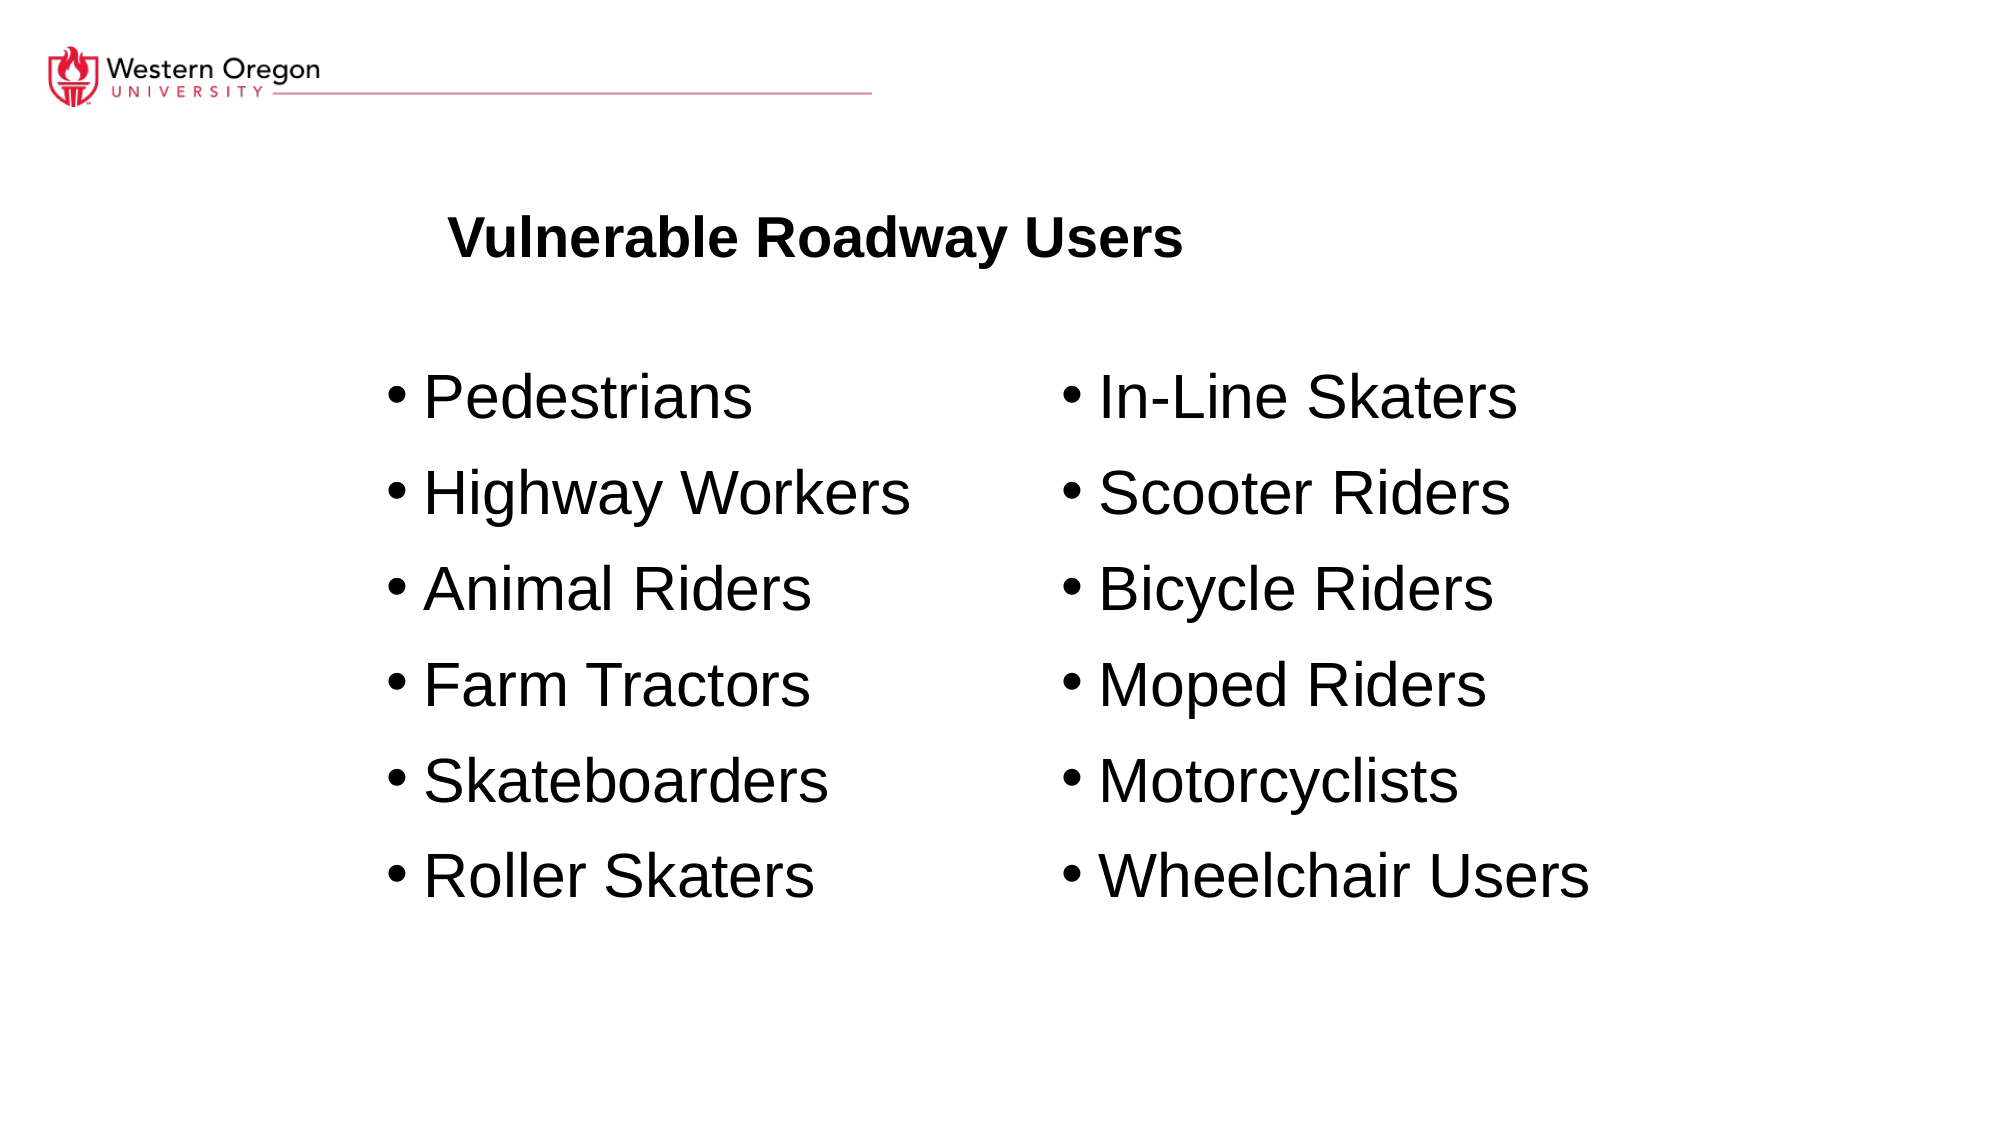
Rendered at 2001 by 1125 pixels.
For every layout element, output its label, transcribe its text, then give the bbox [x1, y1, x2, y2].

title Vulnerable Roadway Users [432, 200, 1568, 348]
list Pedestrians Highway Workers Animal Riders Farm Tractors Skateboarders Roller Skaters [371, 348, 954, 959]
picture [48, 46, 872, 107]
list In-Line Skaters Scooter Riders Bicycle Riders Moped Riders Motorcyclists Wheelchair Users [1046, 348, 1629, 959]
